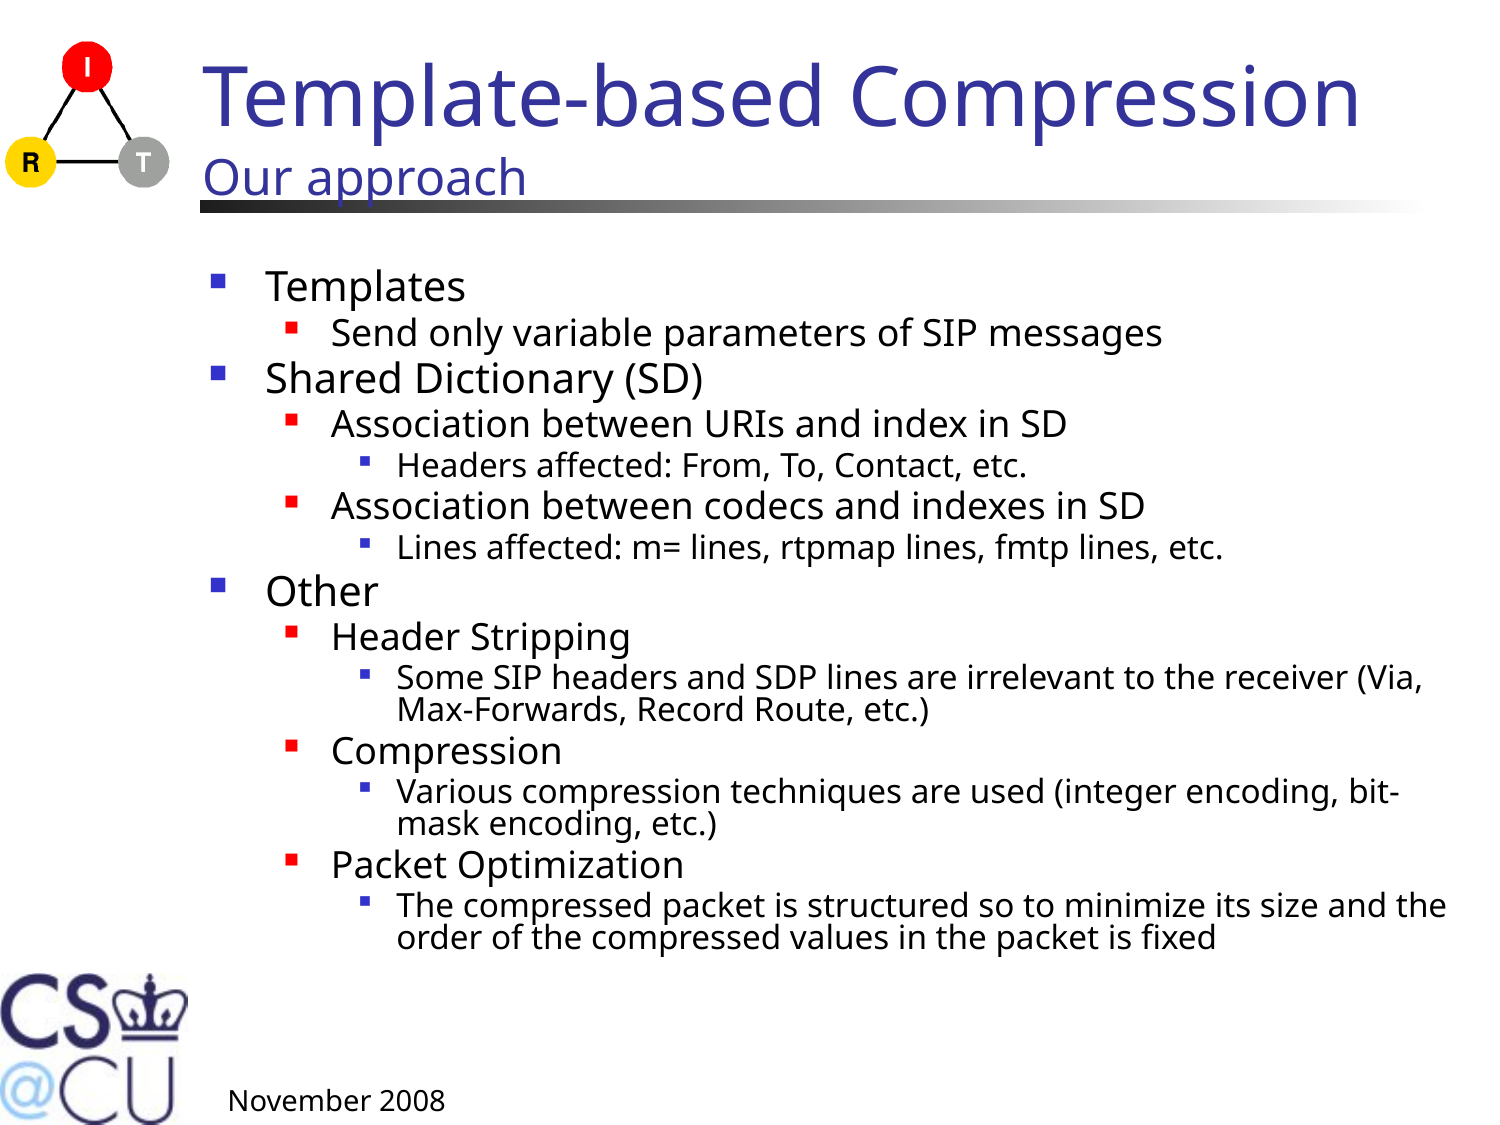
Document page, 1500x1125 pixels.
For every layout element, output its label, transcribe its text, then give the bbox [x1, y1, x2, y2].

title Template-based Compression Our approach [187, 24, 1467, 213]
list Templates Send only variable parameters of SIP messages Shared Dictionary (SD) Association between URIs and index in SD Headers affected: From, To, Contact, etc. Association between codecs and indexes in SD Lines affected: m= lines, rtpmap lines, fmtp lines, etc. Other Header Stripping Some SIP headers and SDP lines are irrelevant to the receiver (Via, Max-Forwards, Record Route, etc.) Compression Various compression techniques are used (integer encoding, bit-mask encoding, etc.) Packet Optimization The compressed packet is structured so to minimize its size and the order of the compressed values in the packet is fixed [193, 262, 1470, 1007]
picture [0, 37, 173, 192]
picture [0, 973, 188, 1125]
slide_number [212, 1049, 526, 1125]
